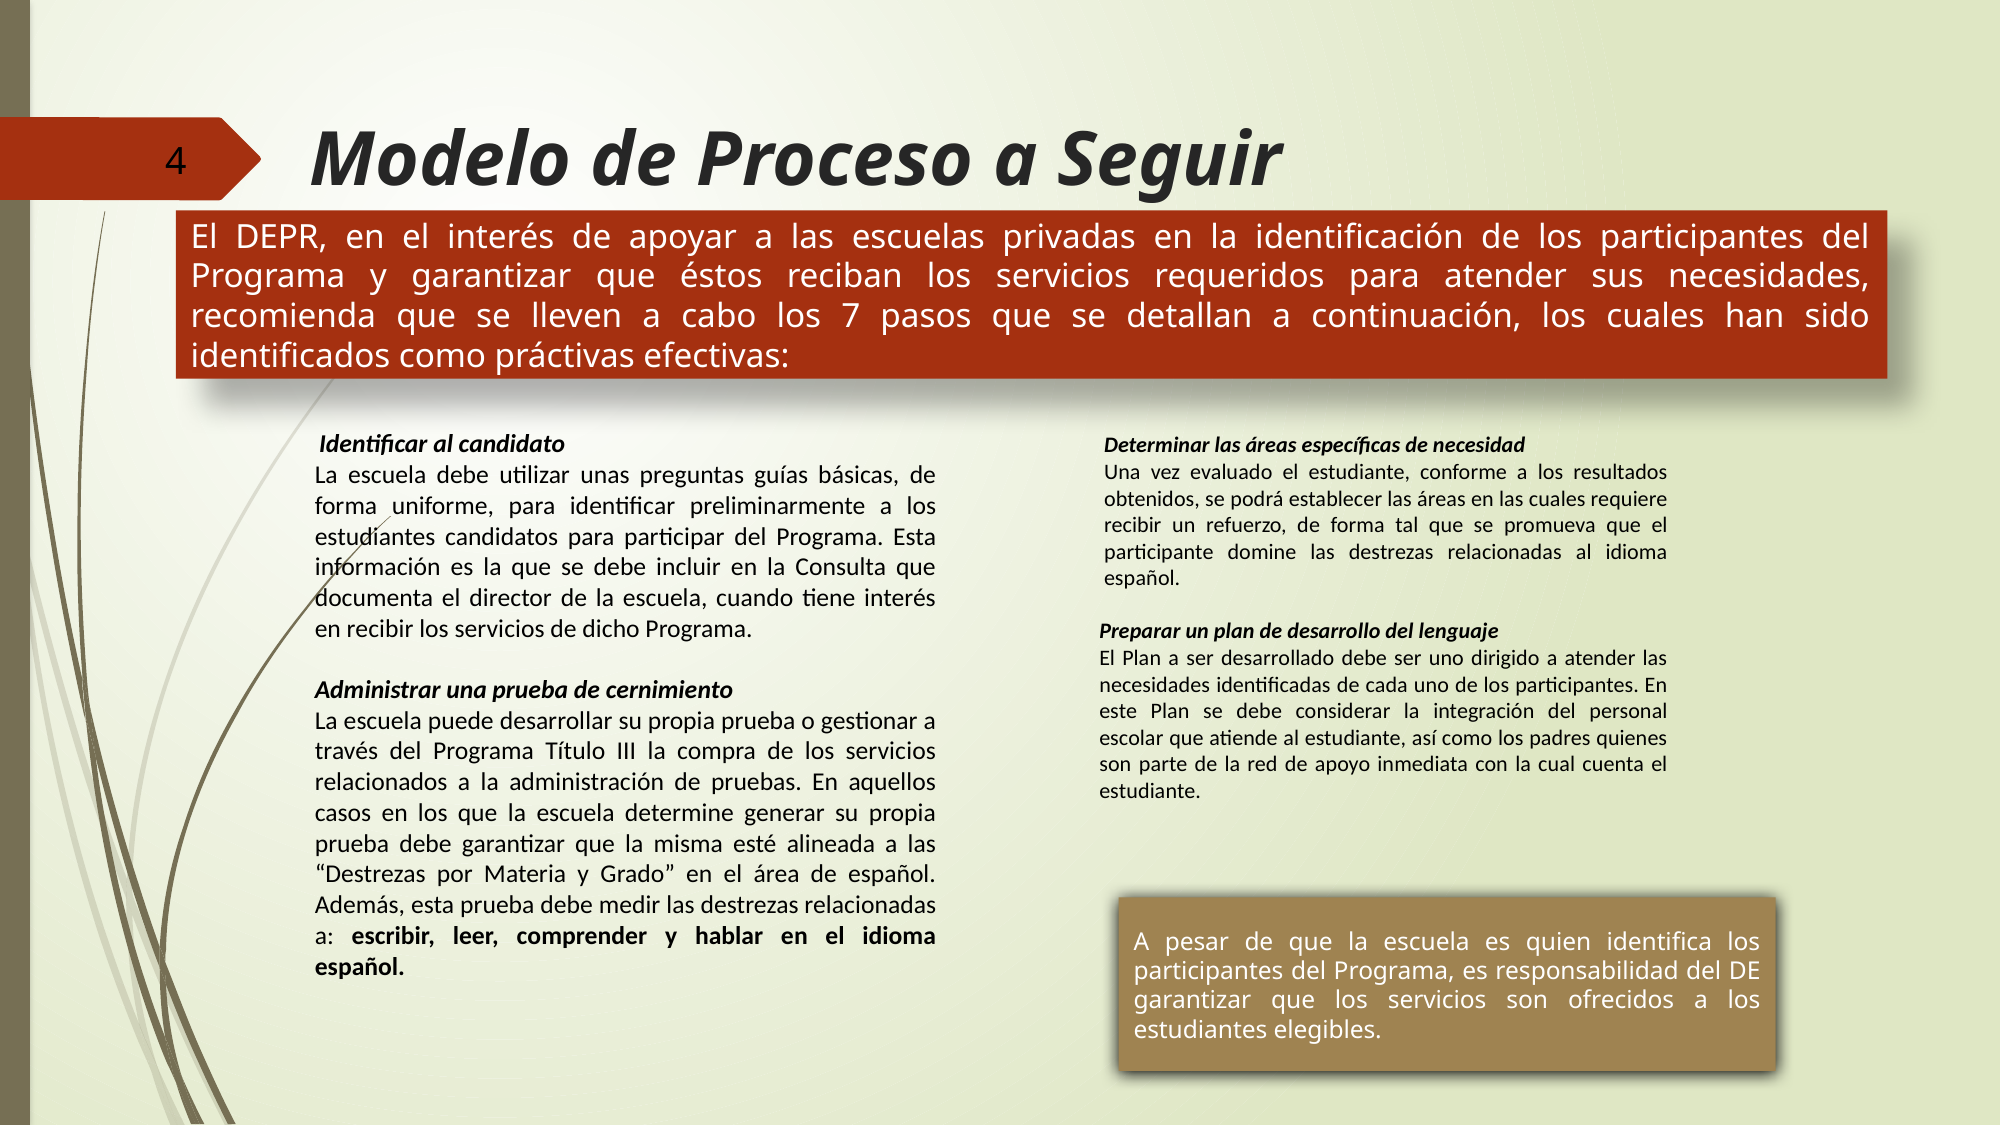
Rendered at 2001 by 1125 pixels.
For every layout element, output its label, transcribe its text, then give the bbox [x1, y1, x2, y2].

title Modelo de Proceso a Seguir [294, 102, 1888, 209]
text_box A pesar de que la escuela es quien identifica los participantes del Programa, es responsabilidad del DE garantizar que los servicios son ofrecidos a los estudiantes elegibles. [1117, 896, 1777, 1072]
text_box El DEPR, en el interés de apoyar a las escuelas privadas en la identificación de los participantes del Programa y garantizar que éstos reciban los servicios requeridos para atender sus necesidades, recomienda que se lleven a cabo los 7 pasos que se detallan a continuación, los cuales han sido identificados como práctivas efectivas: [175, 209, 1889, 380]
text_box Identificar al candidato La escuela debe utilizar unas preguntas guías básicas, de forma uniforme, para identificar preliminarmente a los estudiantes candidatos para participar del Programa. Esta información es la que se debe incluir en la Consulta que documenta el director de la escuela, cuando tiene interés en recibir los servicios de dicho Programa. Administrar una prueba de cernimiento La escuela puede desarrollar su propia prueba o gestionar a través del Programa Título III la compra de los servicios relacionados a la administración de pruebas. En aquellos casos en los que la escuela determine generar su propia prueba debe garantizar que la misma esté alineada a las “Destrezas por Materia y Grado” en el área de español. Además, esta prueba debe medir las destrezas relacionadas a: escribir, leer, comprender y hablar en el idioma español. [294, 411, 952, 1023]
text_box 4 [150, 129, 250, 190]
text_box Determinar las áreas específicas de necesidad Una vez evaluado el estudiante, conforme a los resultados obtenidos, se podrá establecer las áreas en las cuales requiere recibir un refuerzo, de forma tal que se promueva que el participante domine las destrezas relacionadas al idioma español. Preparar un plan de desarrollo del lenguaje El Plan a ser desarrollado debe ser uno dirigido a atender las necesidades identificadas de cada uno de los participantes. En este Plan se debe considerar la integración del personal escolar que atiende al estudiante, así como los padres quienes son parte de la red de apoyo inmediata con la cual cuenta el estudiante. [1084, 402, 1683, 871]
